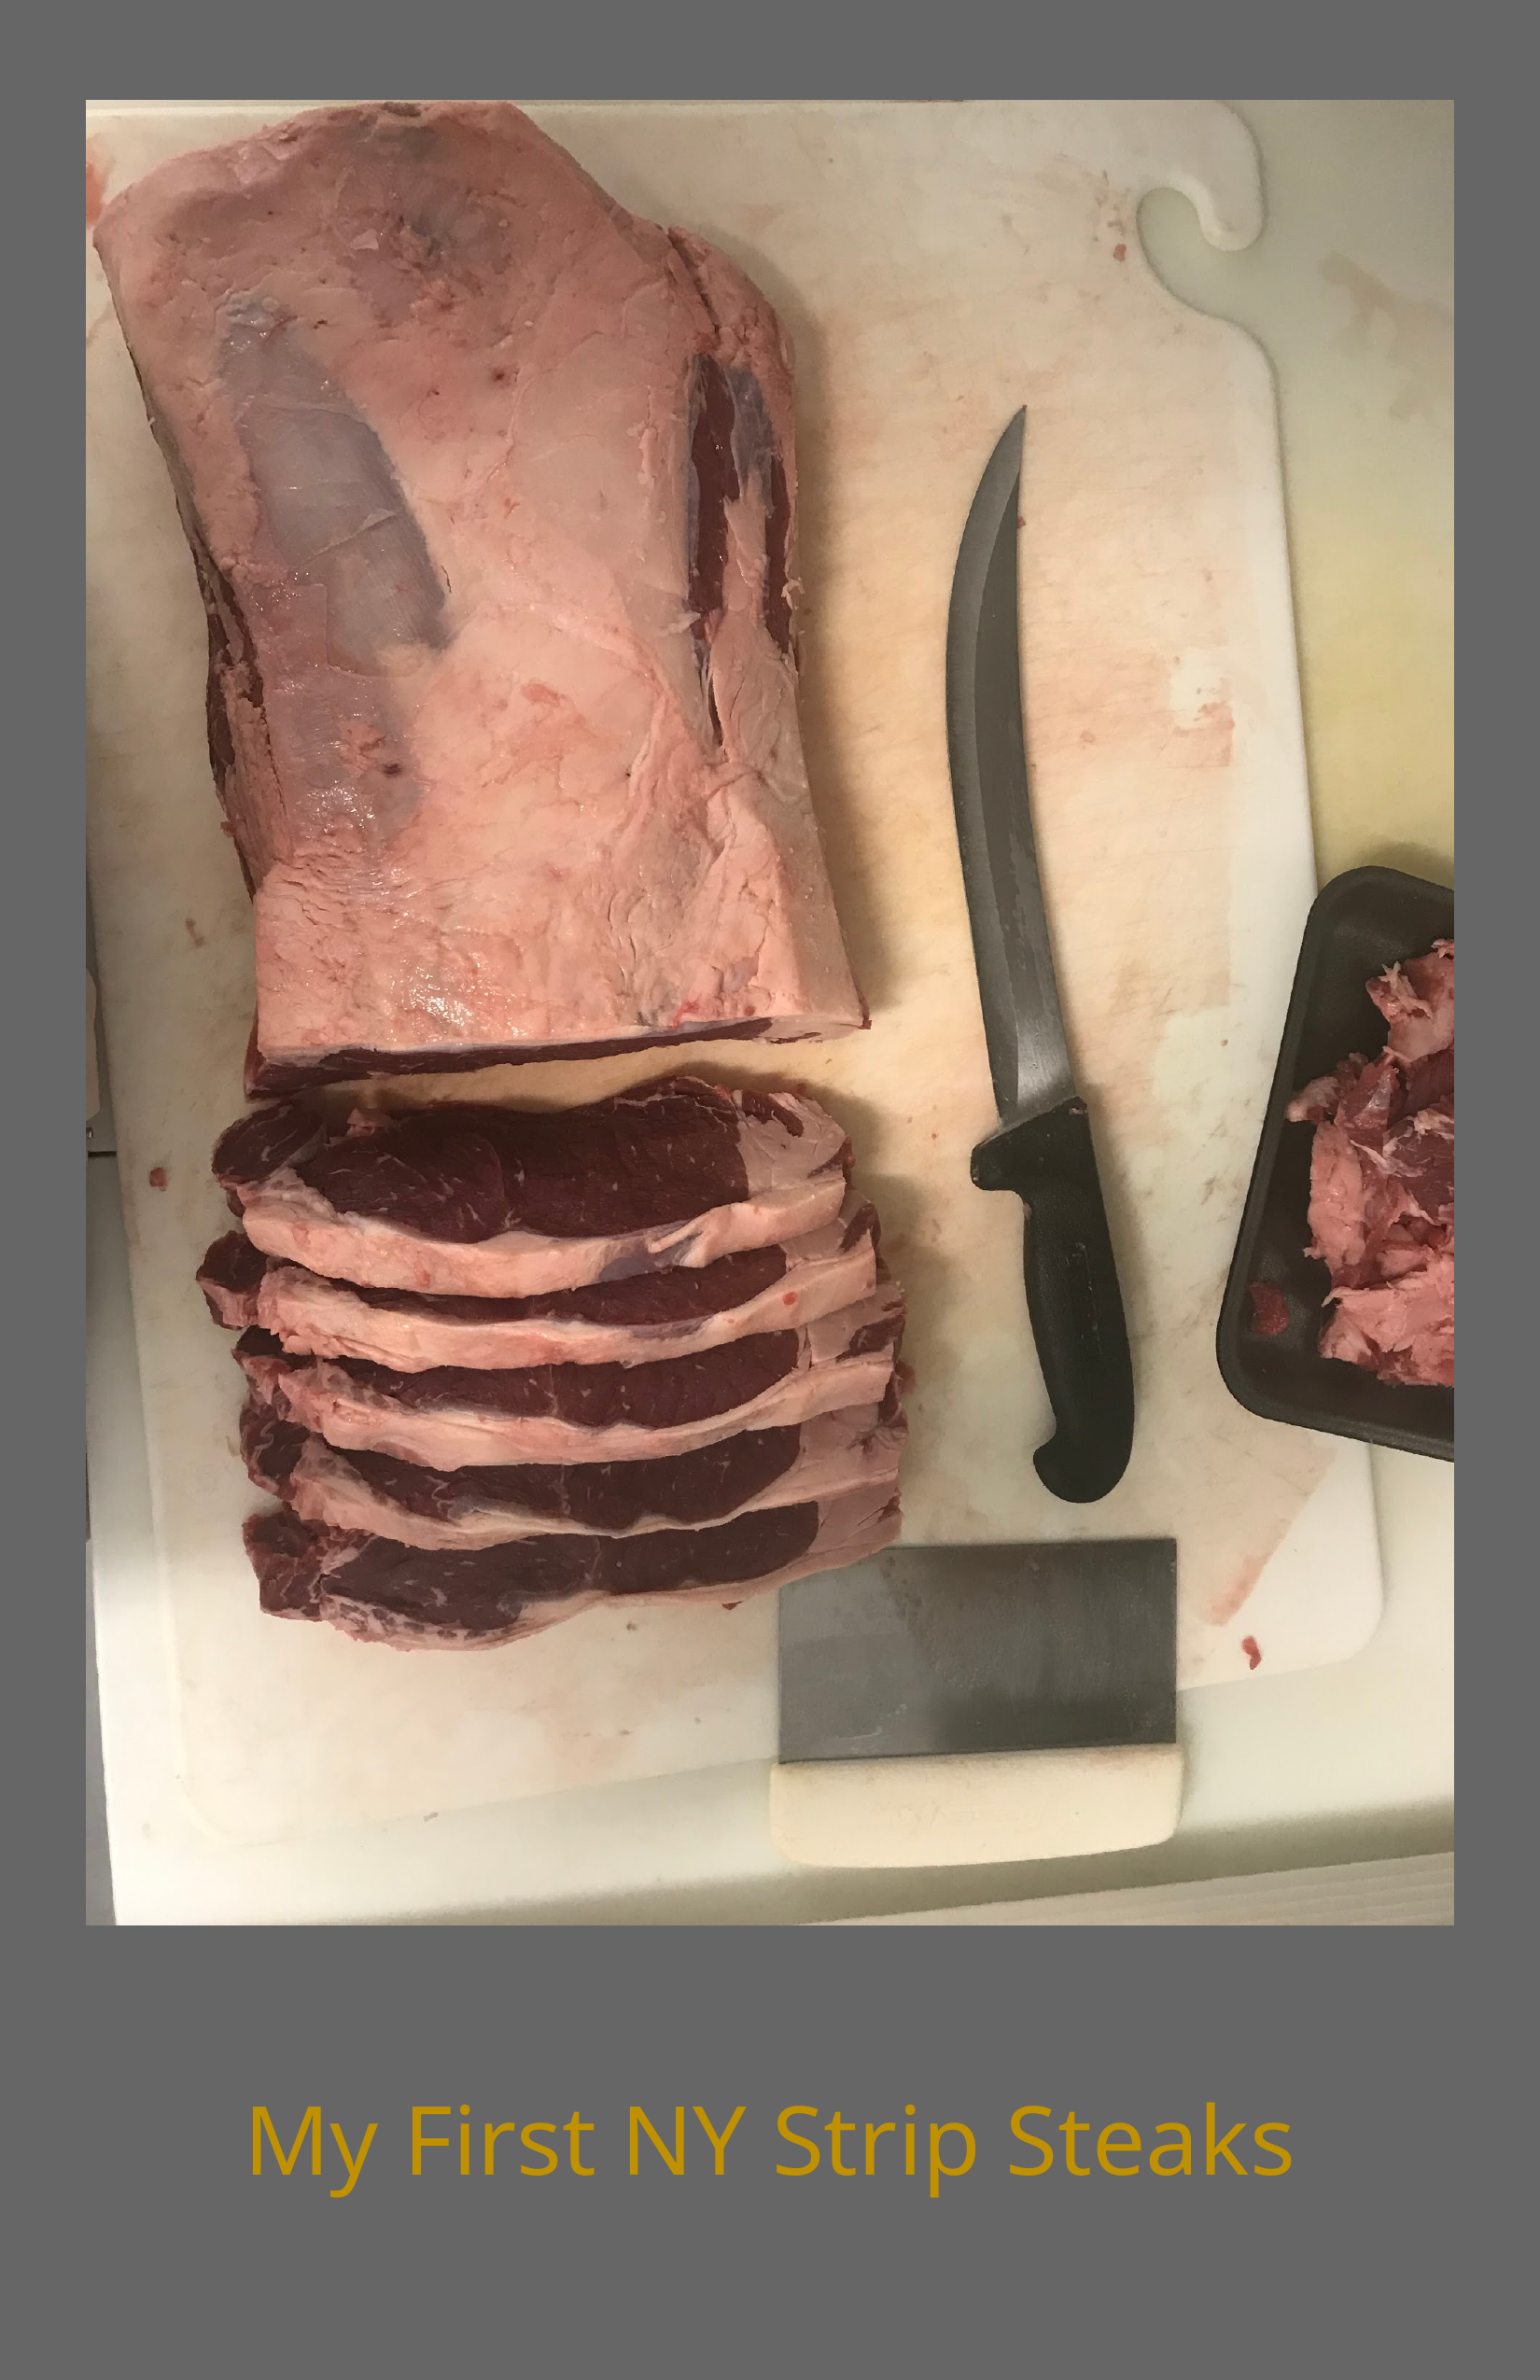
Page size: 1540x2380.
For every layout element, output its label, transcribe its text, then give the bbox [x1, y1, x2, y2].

subtitle My First NY Strip Steaks [52, 1953, 1488, 2321]
picture [85, 100, 1455, 1925]
